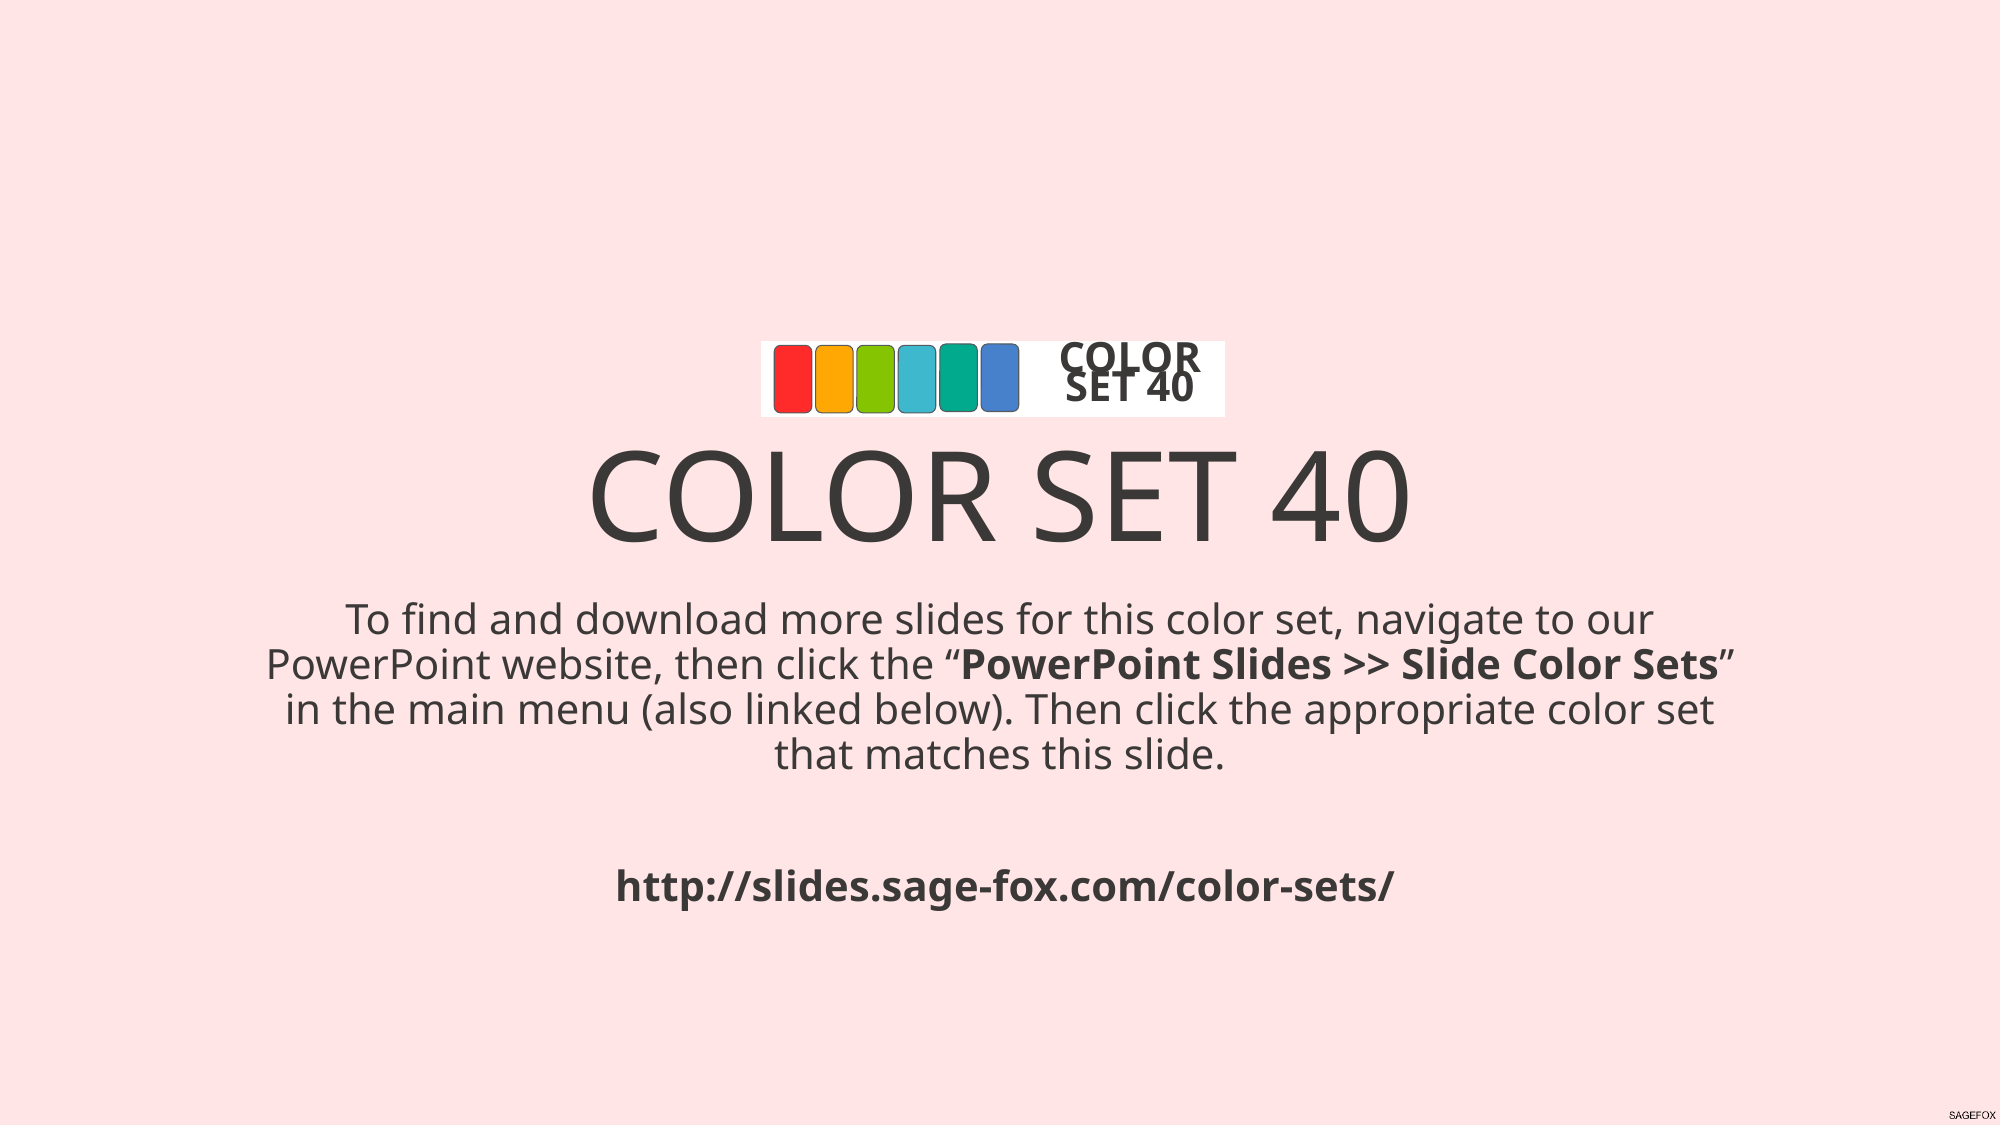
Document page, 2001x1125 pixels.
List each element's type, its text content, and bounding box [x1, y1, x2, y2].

picture [1925, 1102, 2000, 1123]
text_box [761, 341, 1239, 419]
title COLOR SET 40 [249, 184, 1750, 576]
subtitle To find and download more slides for this color set, navigate to our PowerPoint website, then click the “PowerPoint Slides >> Slide Color Sets” in the main menu (also linked below). Then click the appropriate color set that matches this slide. http://slides.sage-fox.com/color-sets/ [249, 590, 1750, 863]
